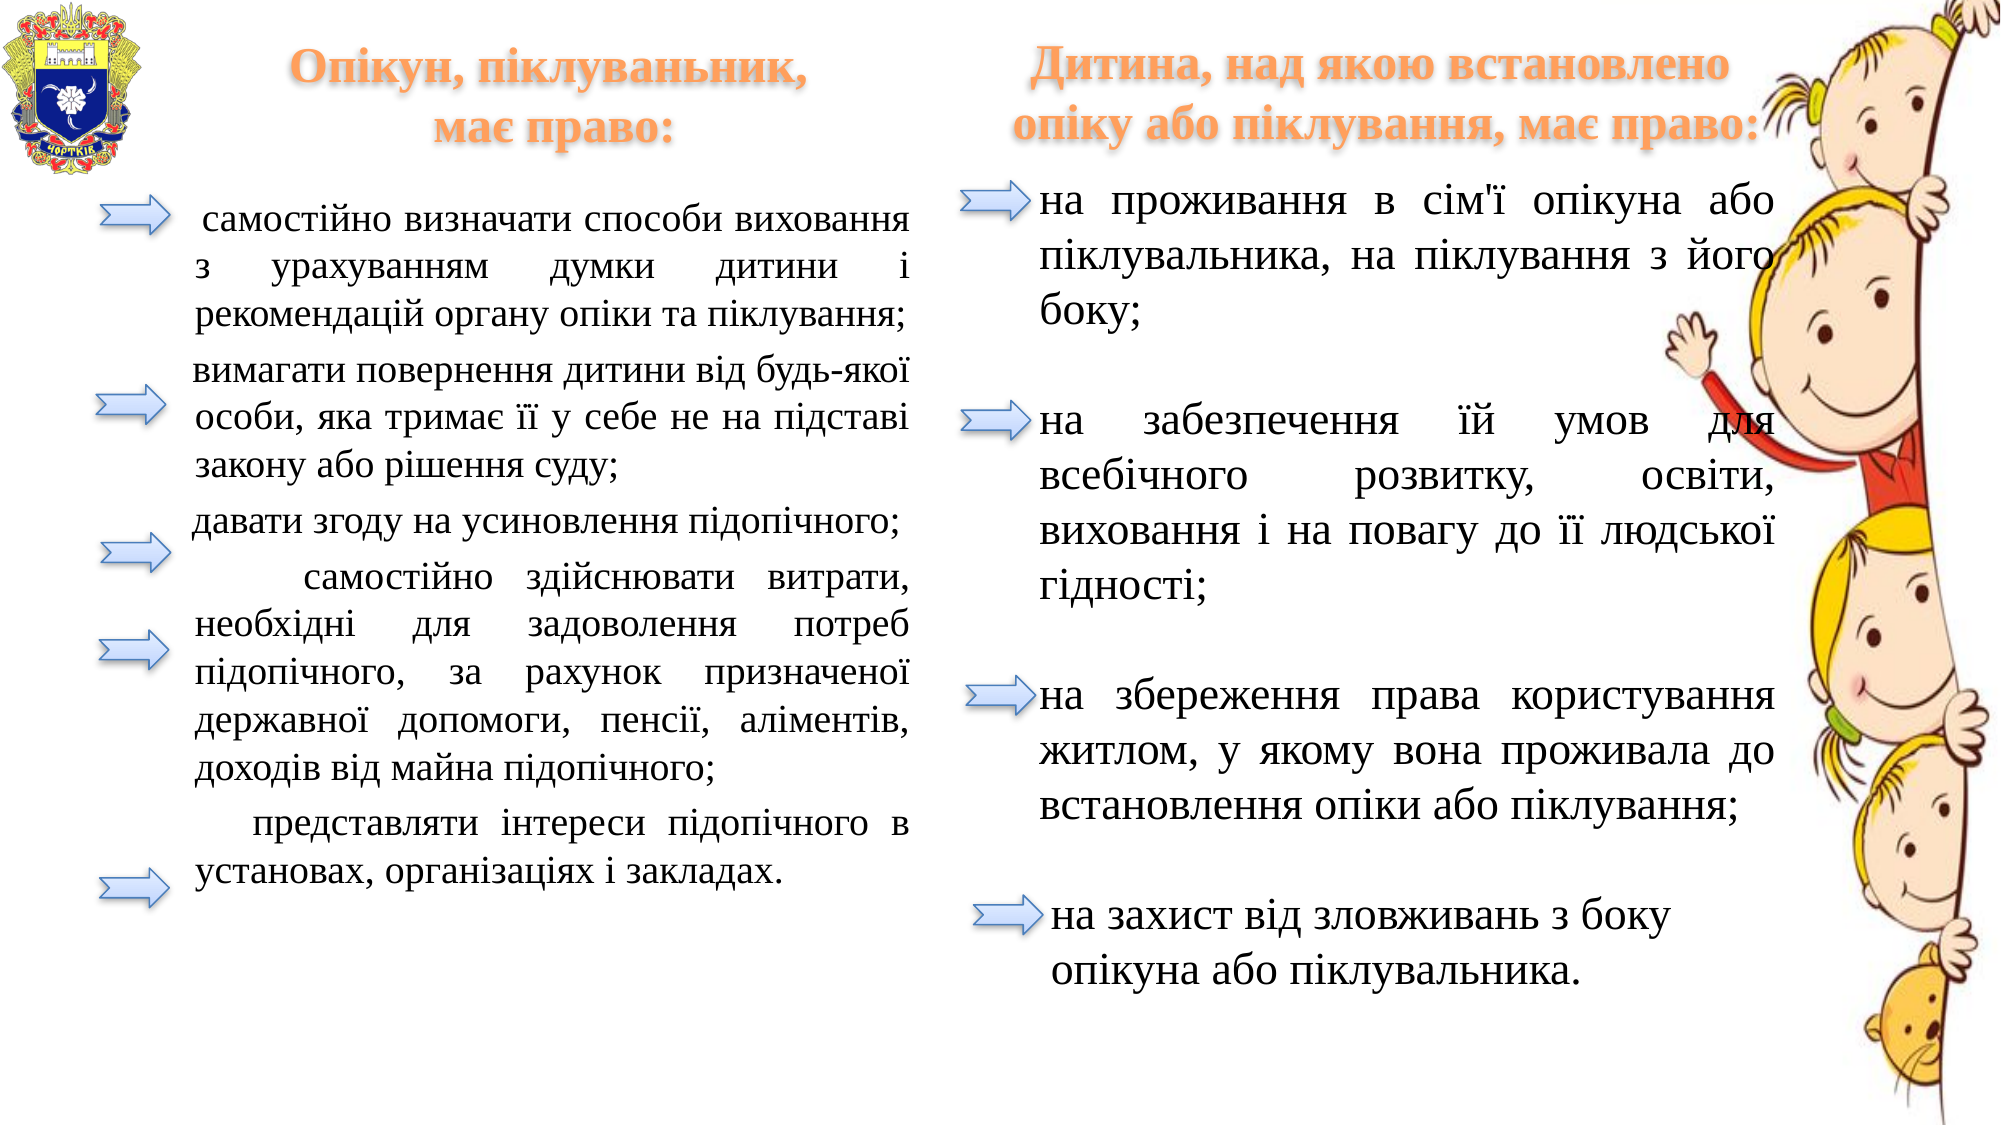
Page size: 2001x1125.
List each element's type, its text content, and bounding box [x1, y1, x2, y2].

title Дитина, над якою встановлено опіку або піклування, має право: [925, 27, 1595, 152]
text_box [98, 629, 170, 671]
text_box [99, 194, 171, 236]
picture [1600, 0, 2001, 1125]
text_box [100, 531, 172, 574]
text_box [95, 383, 167, 425]
text_box [965, 674, 1037, 716]
text_box на проживання в сім'ї опікуна або піклувальника, на піклування з його боку; на забезпечення їй умов для всебічного розвитку, освіти, виховання і на повагу до її людської гідності; на збереження права користування житлом, у якому вона проживала до встановлення опіки або піклування; на захист від зловживань з боку опікуна або піклувальника. [1024, 161, 1595, 1001]
text_box [960, 180, 1031, 222]
text_box [972, 894, 1024, 936]
list самостійно визначати способи виховання з урахуванням думки дитини і рекомендацій органу опіки та піклування; вимагати повернення дитини від будь-якої особи, яка тримає її у себе не на підставі закону або рішення суду; давати згоду на усиновлення підопічного; самостійно здійснювати витрати, необхідні для задоволення потреб підопічного, за рахунок призначеної державної допомоги, пенсії, аліментів, доходів від майна підопічного; представляти інтереси підопічного в установах, організаціях і закладах. [126, 184, 926, 977]
text_box [960, 399, 1032, 441]
picture [0, 0, 143, 176]
text_box [98, 867, 170, 909]
text_box Опікун, піклуваньник, має право: [149, 29, 961, 155]
